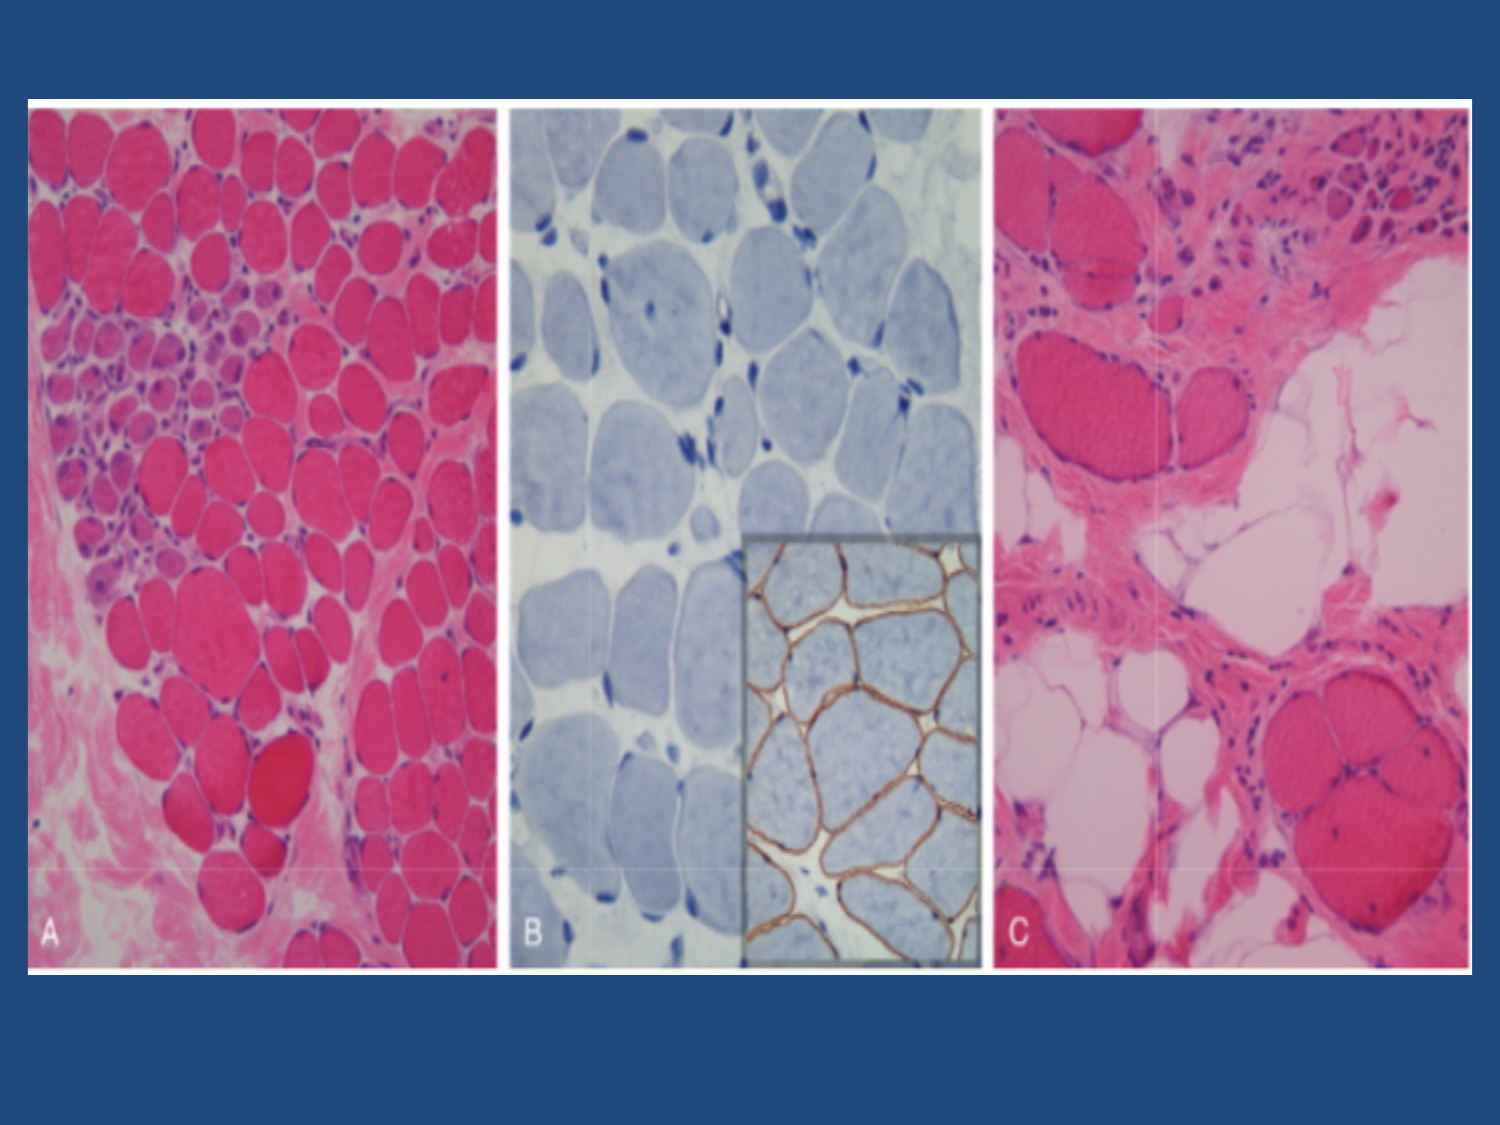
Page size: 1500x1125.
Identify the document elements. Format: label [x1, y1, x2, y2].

list [27, 99, 1473, 976]
